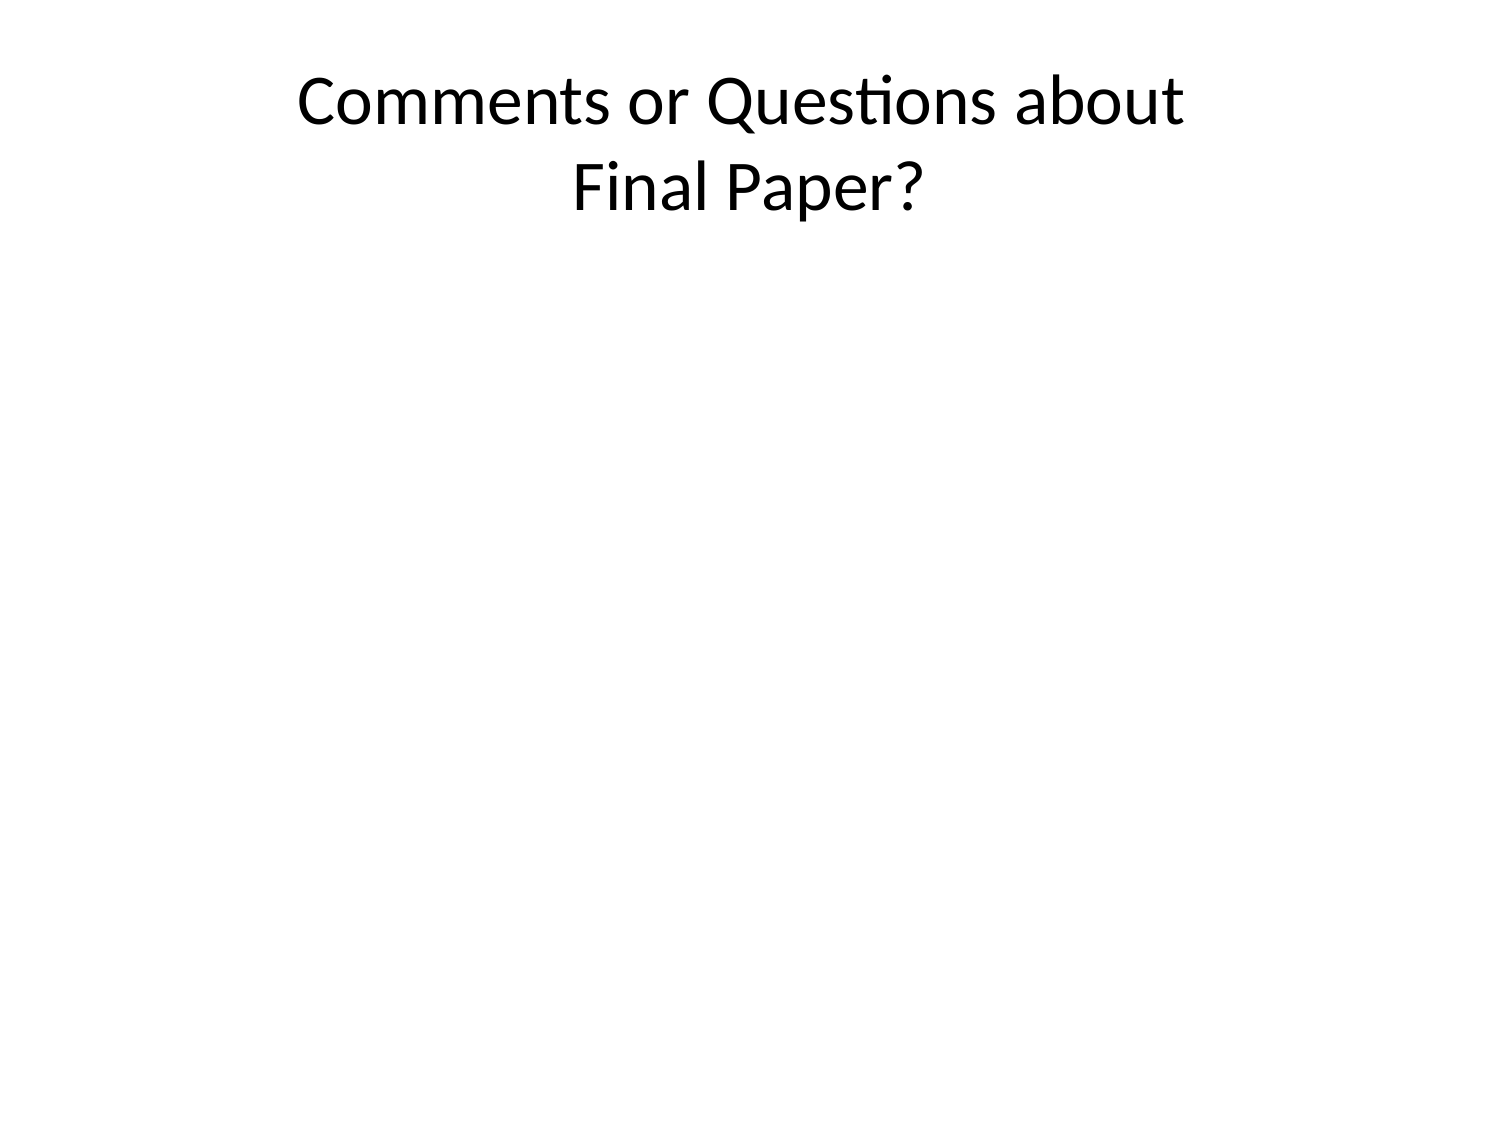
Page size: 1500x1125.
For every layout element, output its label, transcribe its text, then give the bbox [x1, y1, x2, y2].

title Comments or Questions about Final Paper? [75, 45, 1425, 233]
